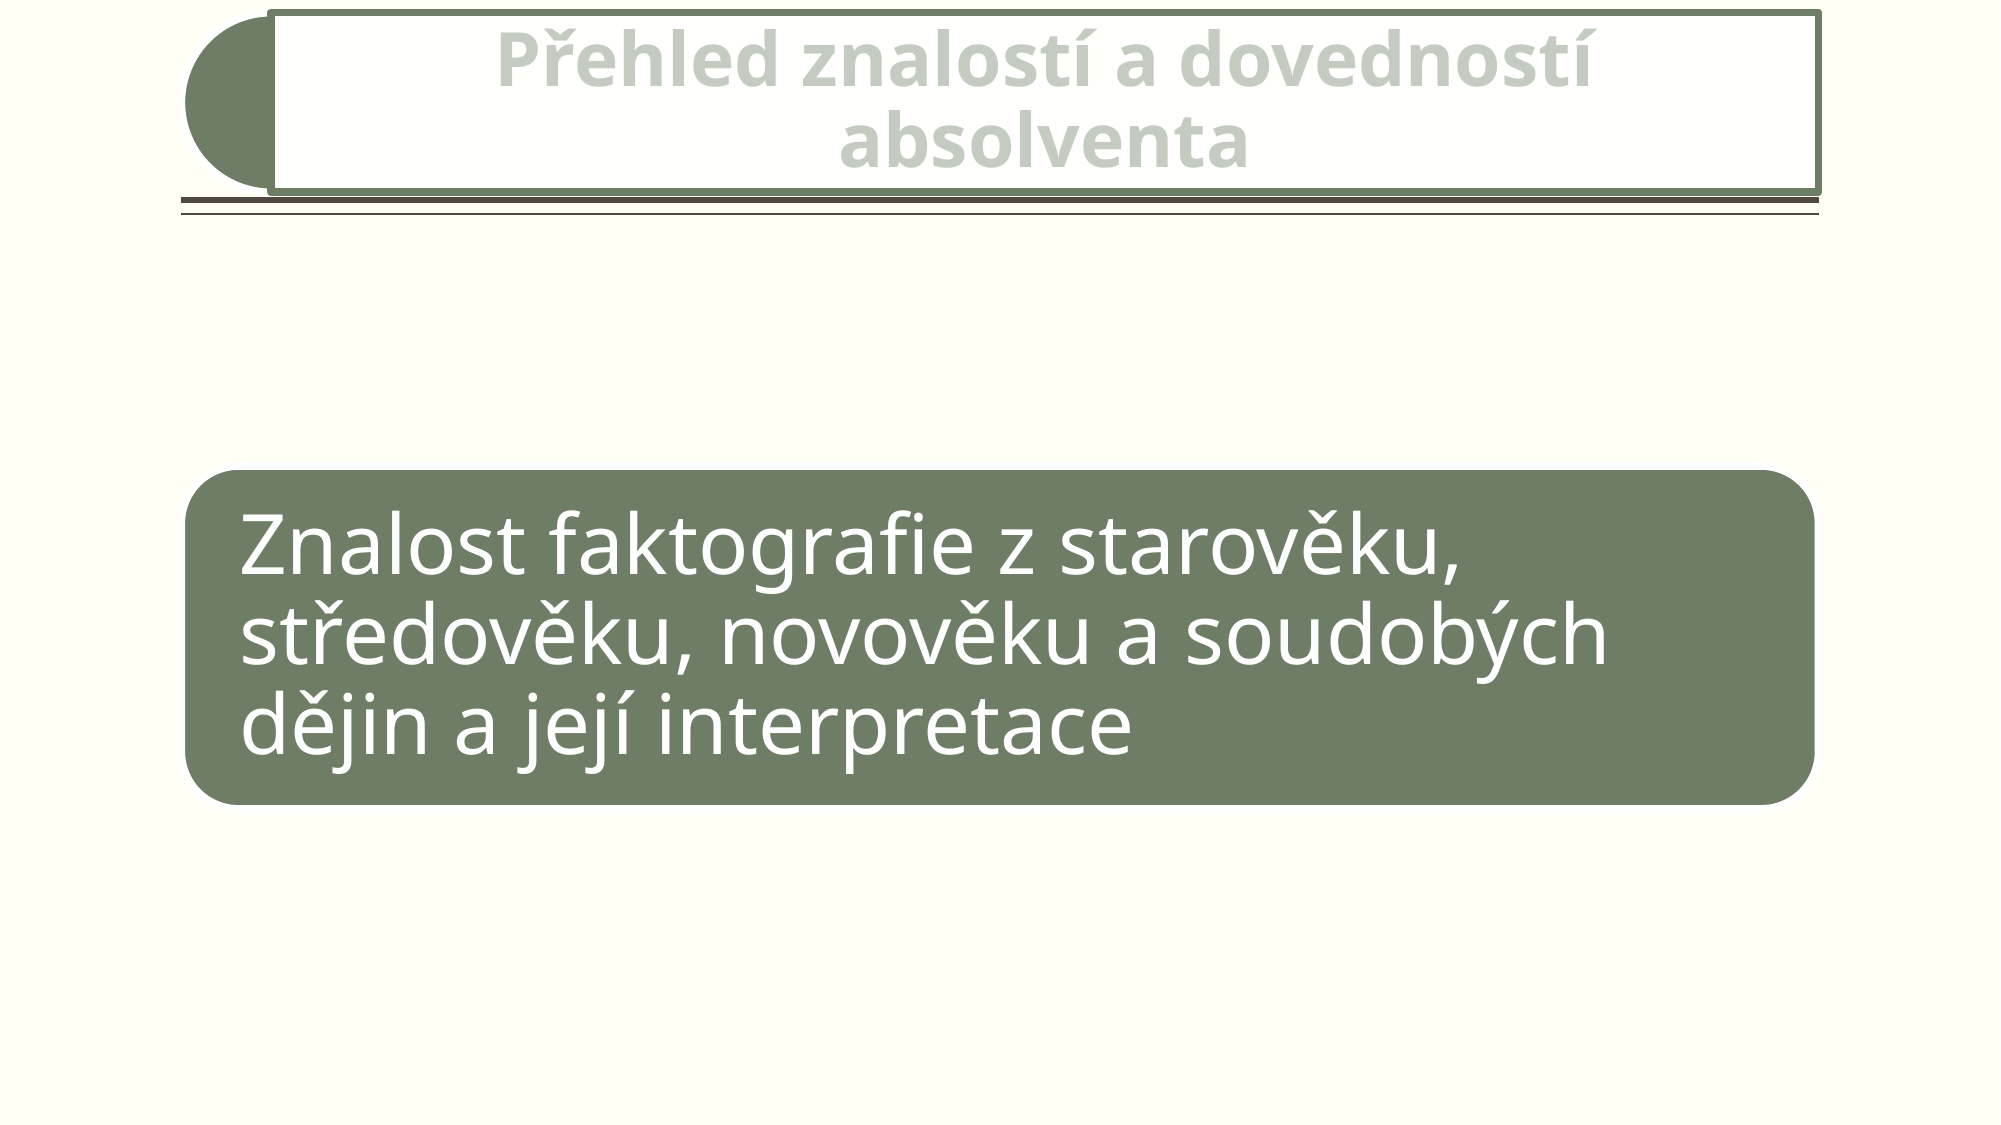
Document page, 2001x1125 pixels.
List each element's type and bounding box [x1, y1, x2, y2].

list [181, 262, 1819, 1013]
text_box [181, 12, 1819, 193]
